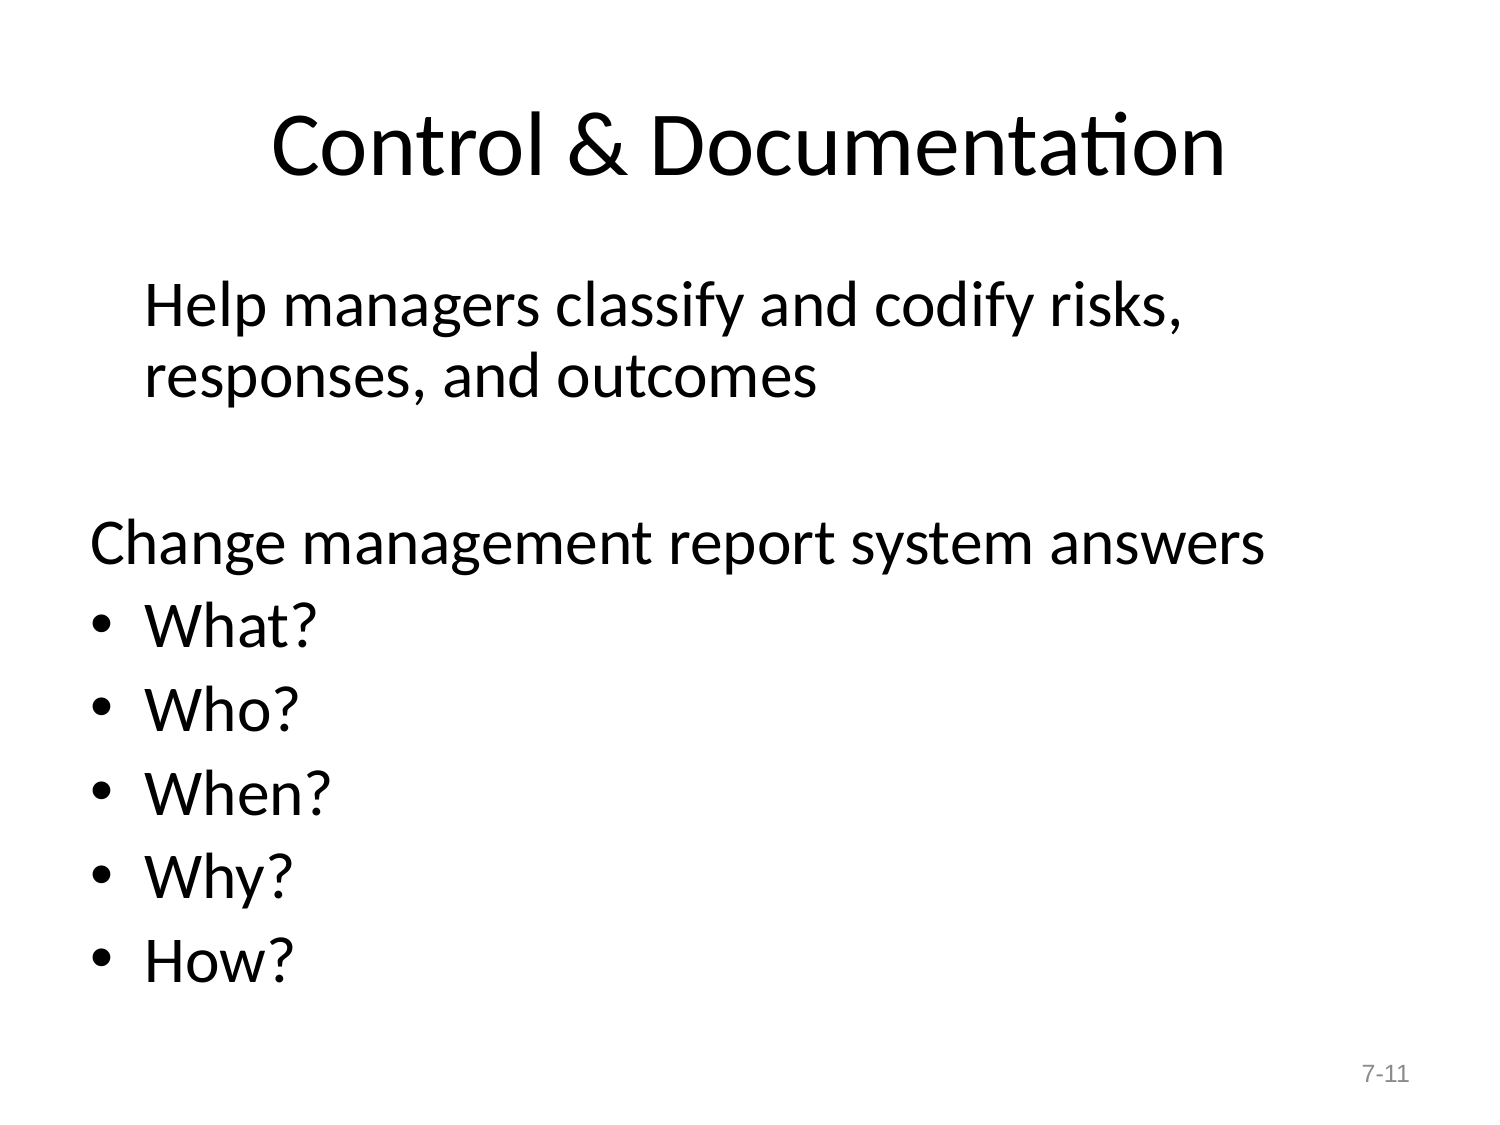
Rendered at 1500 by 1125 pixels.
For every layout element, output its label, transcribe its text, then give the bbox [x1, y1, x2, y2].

title Control & Documentation [75, 45, 1425, 233]
list Help managers classify and codify risks, responses, and outcomes Change management report system answers What? Who? When? Why? How? [75, 262, 1425, 1005]
slide_number 7-11 [1074, 1042, 1425, 1103]
